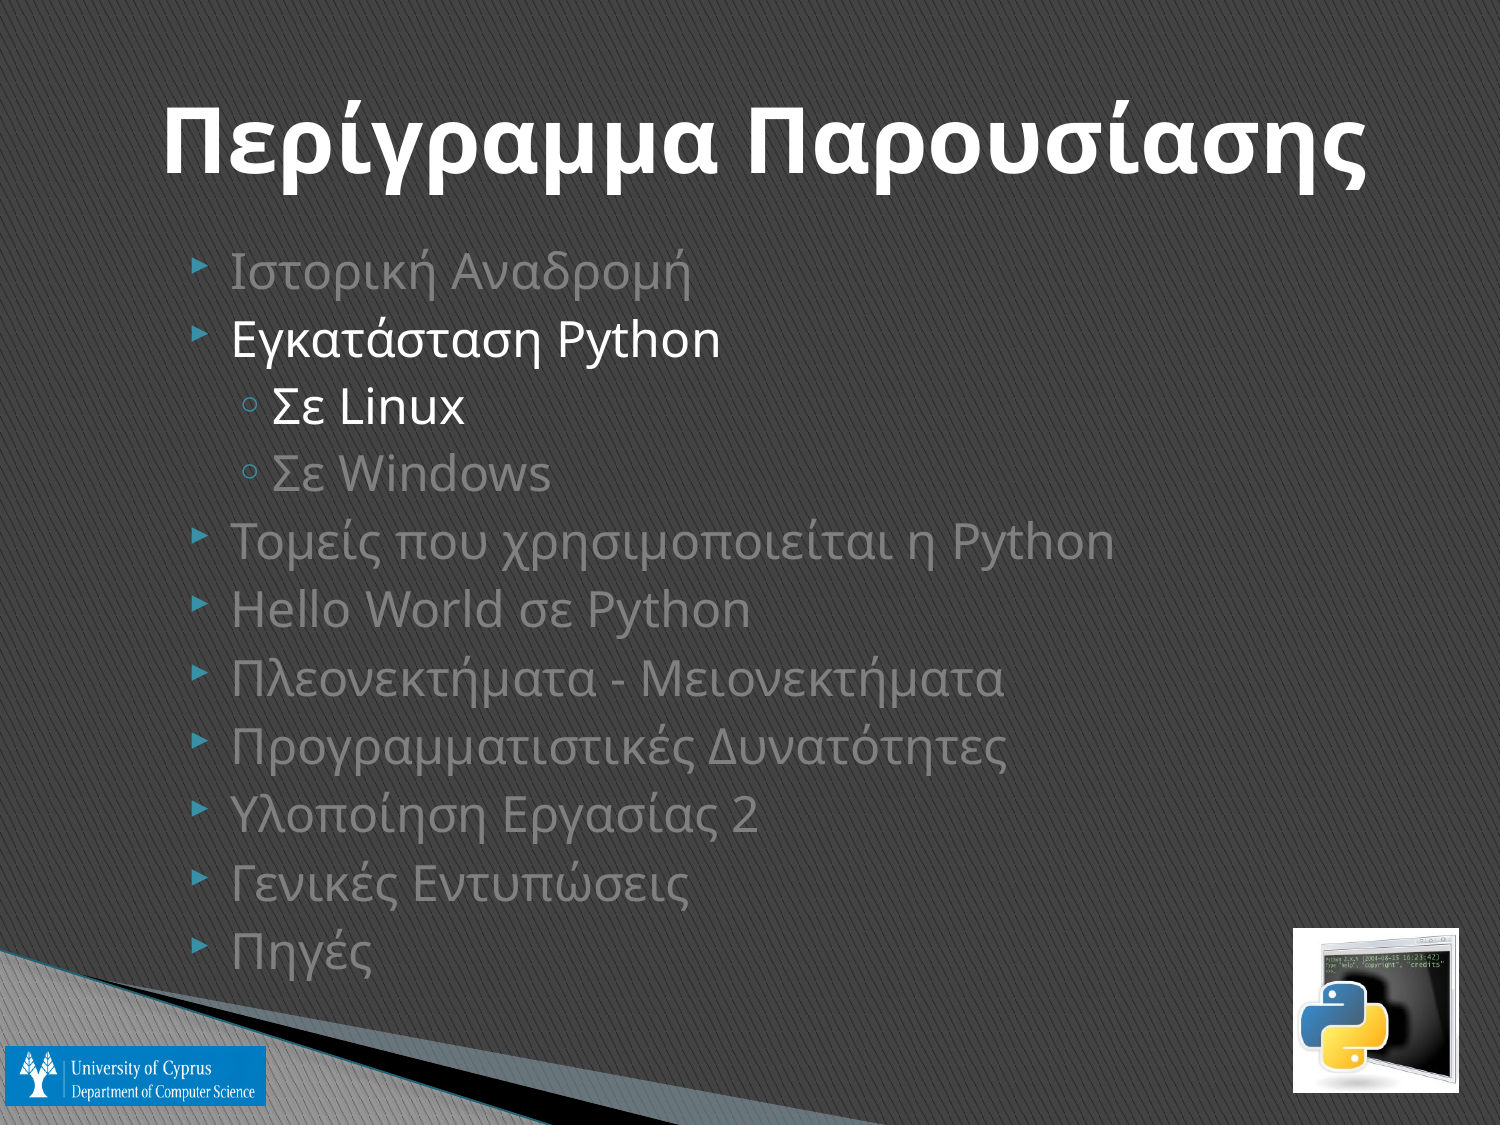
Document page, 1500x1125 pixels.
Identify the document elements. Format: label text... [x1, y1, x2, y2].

picture [5, 1046, 266, 1107]
text_box Ιστορική Αναδρομή Εγκατάσταση Python Σε Linux Σε Windows Τομείς που χρησιμοποιείται η Python Hello World σε Python Πλεονεκτήματα - Μειονεκτήματα Προγραμματιστικές Δυνατότητες Υλοποίηση Εργασίας 2 Γενικές Εντυπώσεις Πηγές [155, 231, 1500, 975]
text_box Περίγραμμα Παρουσίασης [88, 42, 1439, 231]
picture [1293, 928, 1459, 1093]
